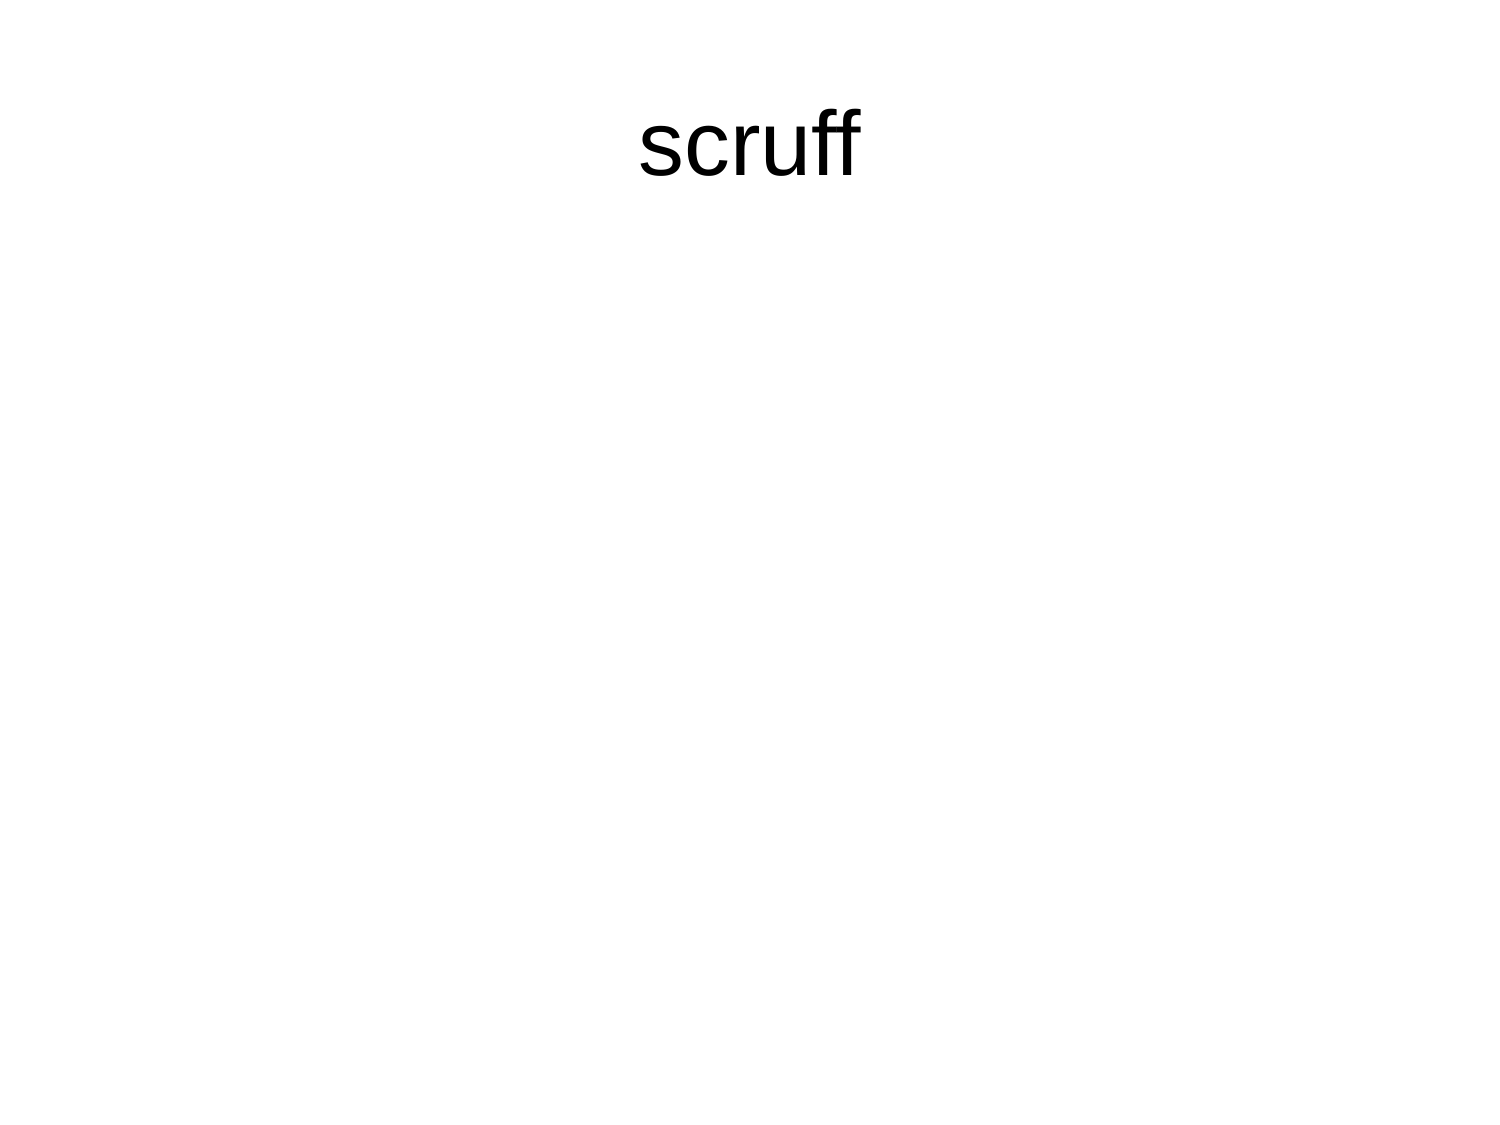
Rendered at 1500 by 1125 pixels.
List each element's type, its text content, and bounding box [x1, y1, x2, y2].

title scruff [75, 45, 1425, 233]
